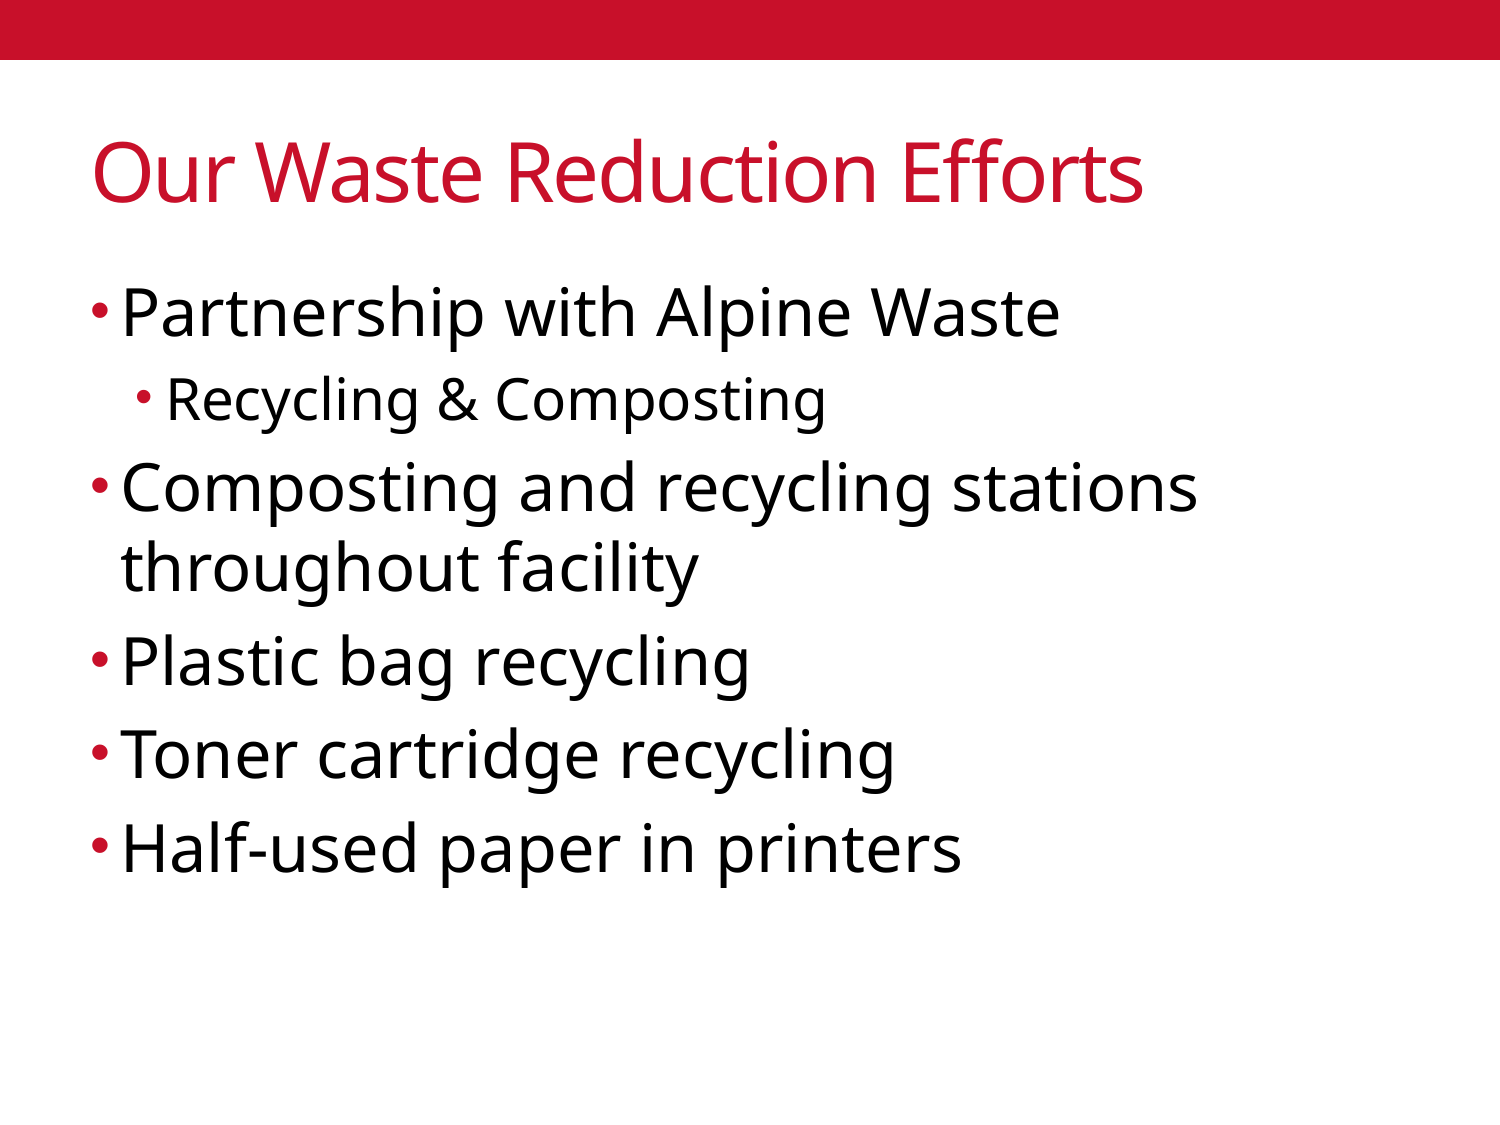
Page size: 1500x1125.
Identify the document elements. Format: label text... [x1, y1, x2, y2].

list Partnership with Alpine Waste Recycling & Composting Composting and recycling stations throughout facility Plastic bag recycling Toner cartridge recycling Half-used paper in printers [75, 262, 1425, 1063]
title Our Waste Reduction Efforts [75, 87, 1425, 250]
